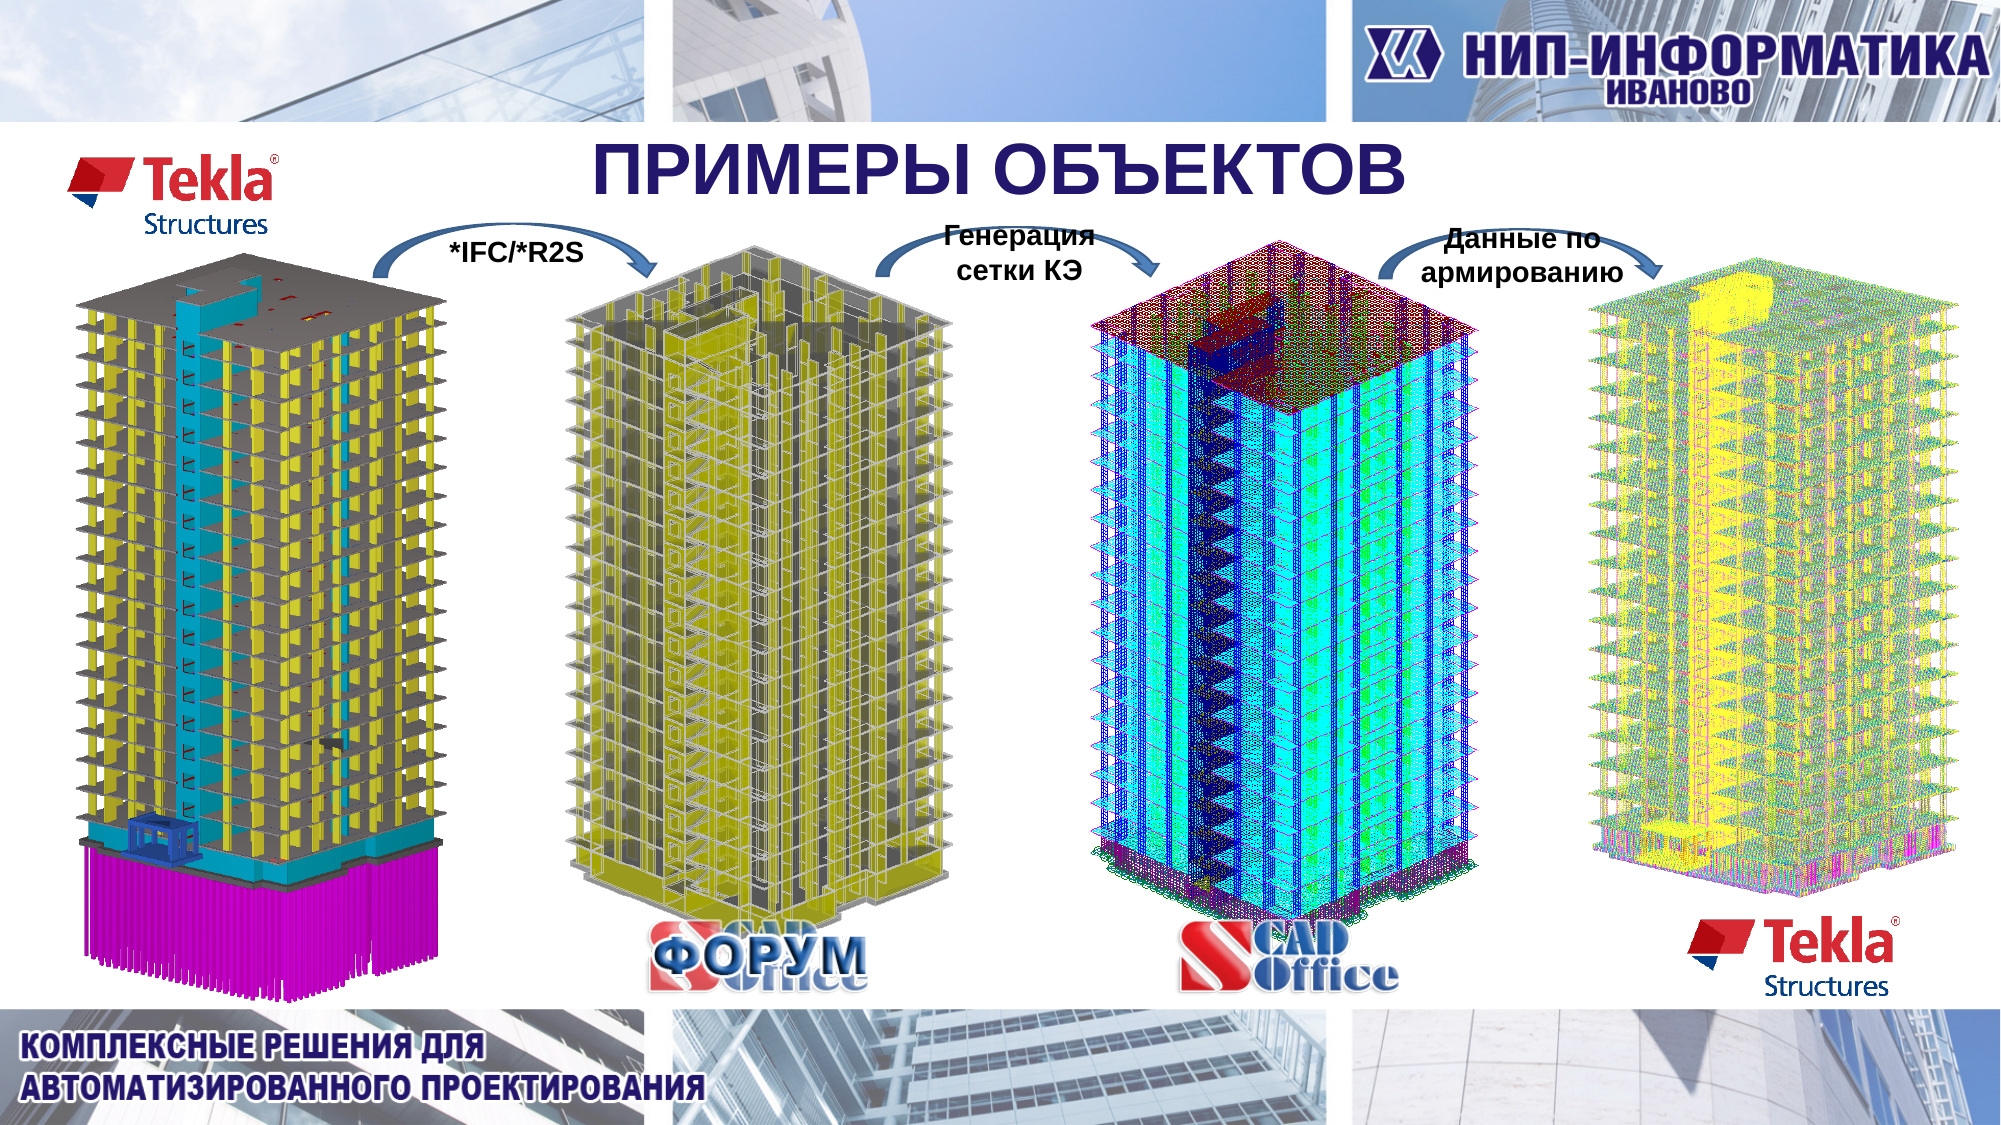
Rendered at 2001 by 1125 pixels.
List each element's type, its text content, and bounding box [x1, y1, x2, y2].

text_box Генерация сетки КЭ [964, 226, 1075, 235]
text_box *IFC/*R2S [453, 222, 574, 231]
text_box Данные по армированию [1488, 228, 1638, 250]
text_box ПРИМЕРЫ ОБЪЕКТОВ [0, 124, 2000, 218]
picture [0, 0, 2001, 1125]
